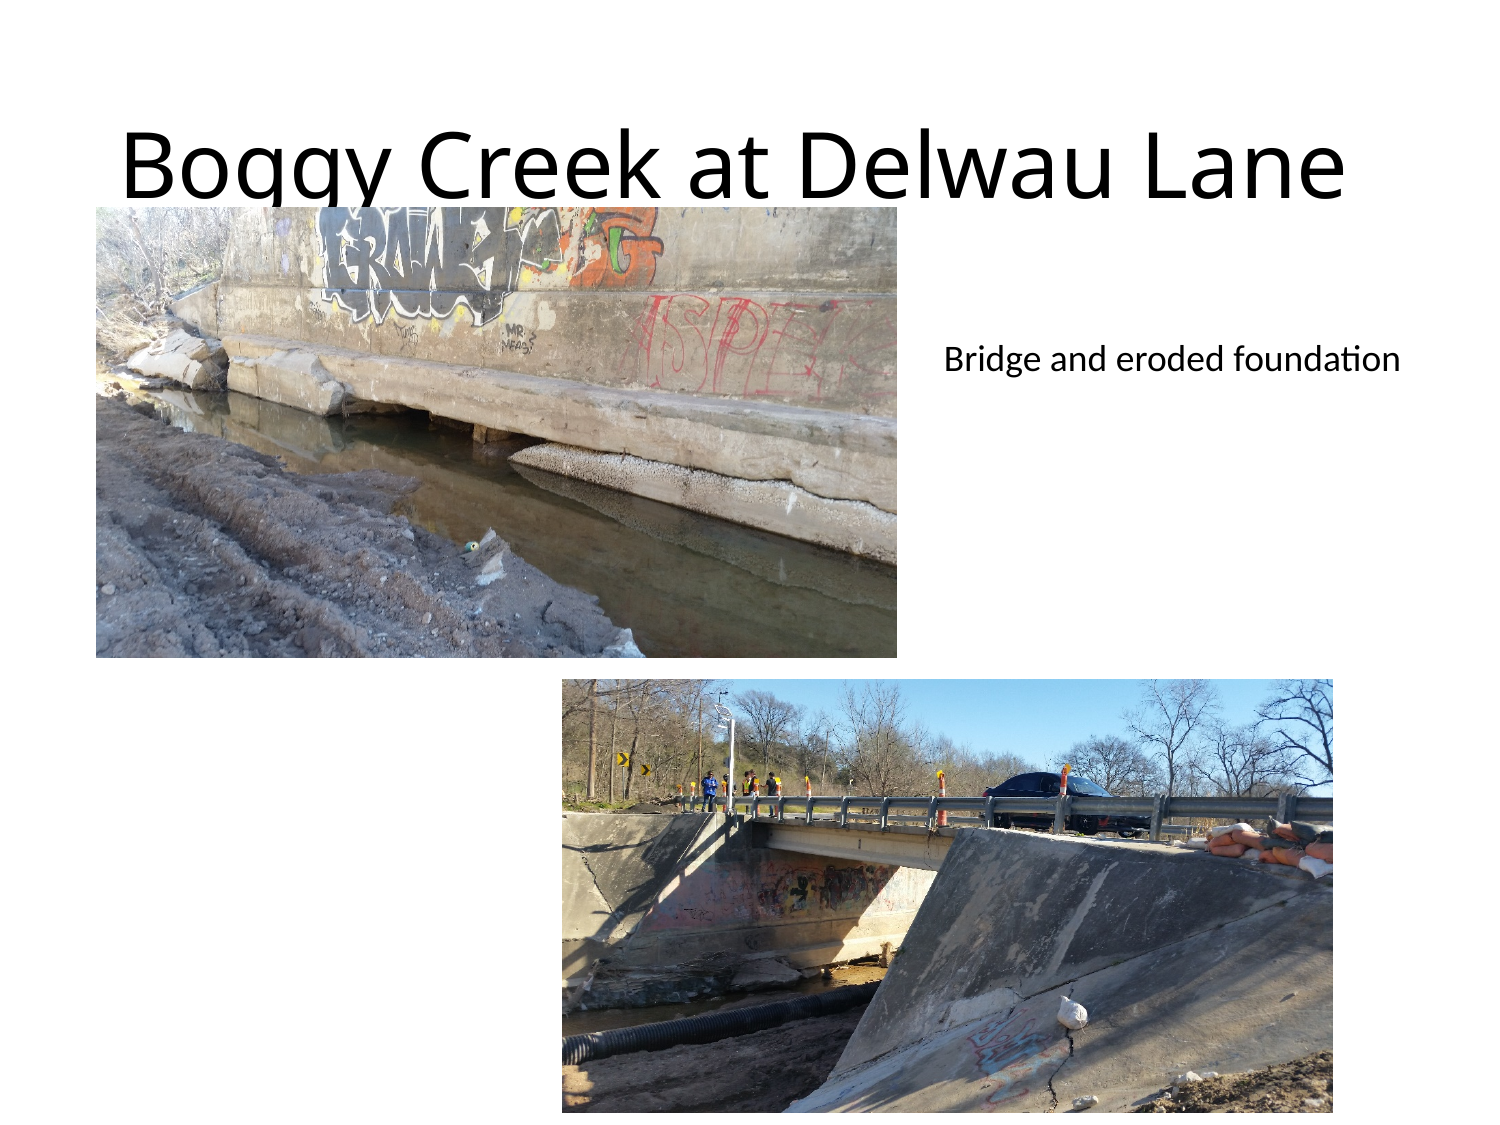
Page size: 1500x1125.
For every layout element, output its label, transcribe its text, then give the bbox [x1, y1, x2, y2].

title Boggy Creek at Delwau Lane [103, 59, 1397, 278]
text_box Bridge and eroded foundation [929, 326, 1417, 386]
picture [562, 679, 1333, 1113]
picture [96, 207, 897, 658]
